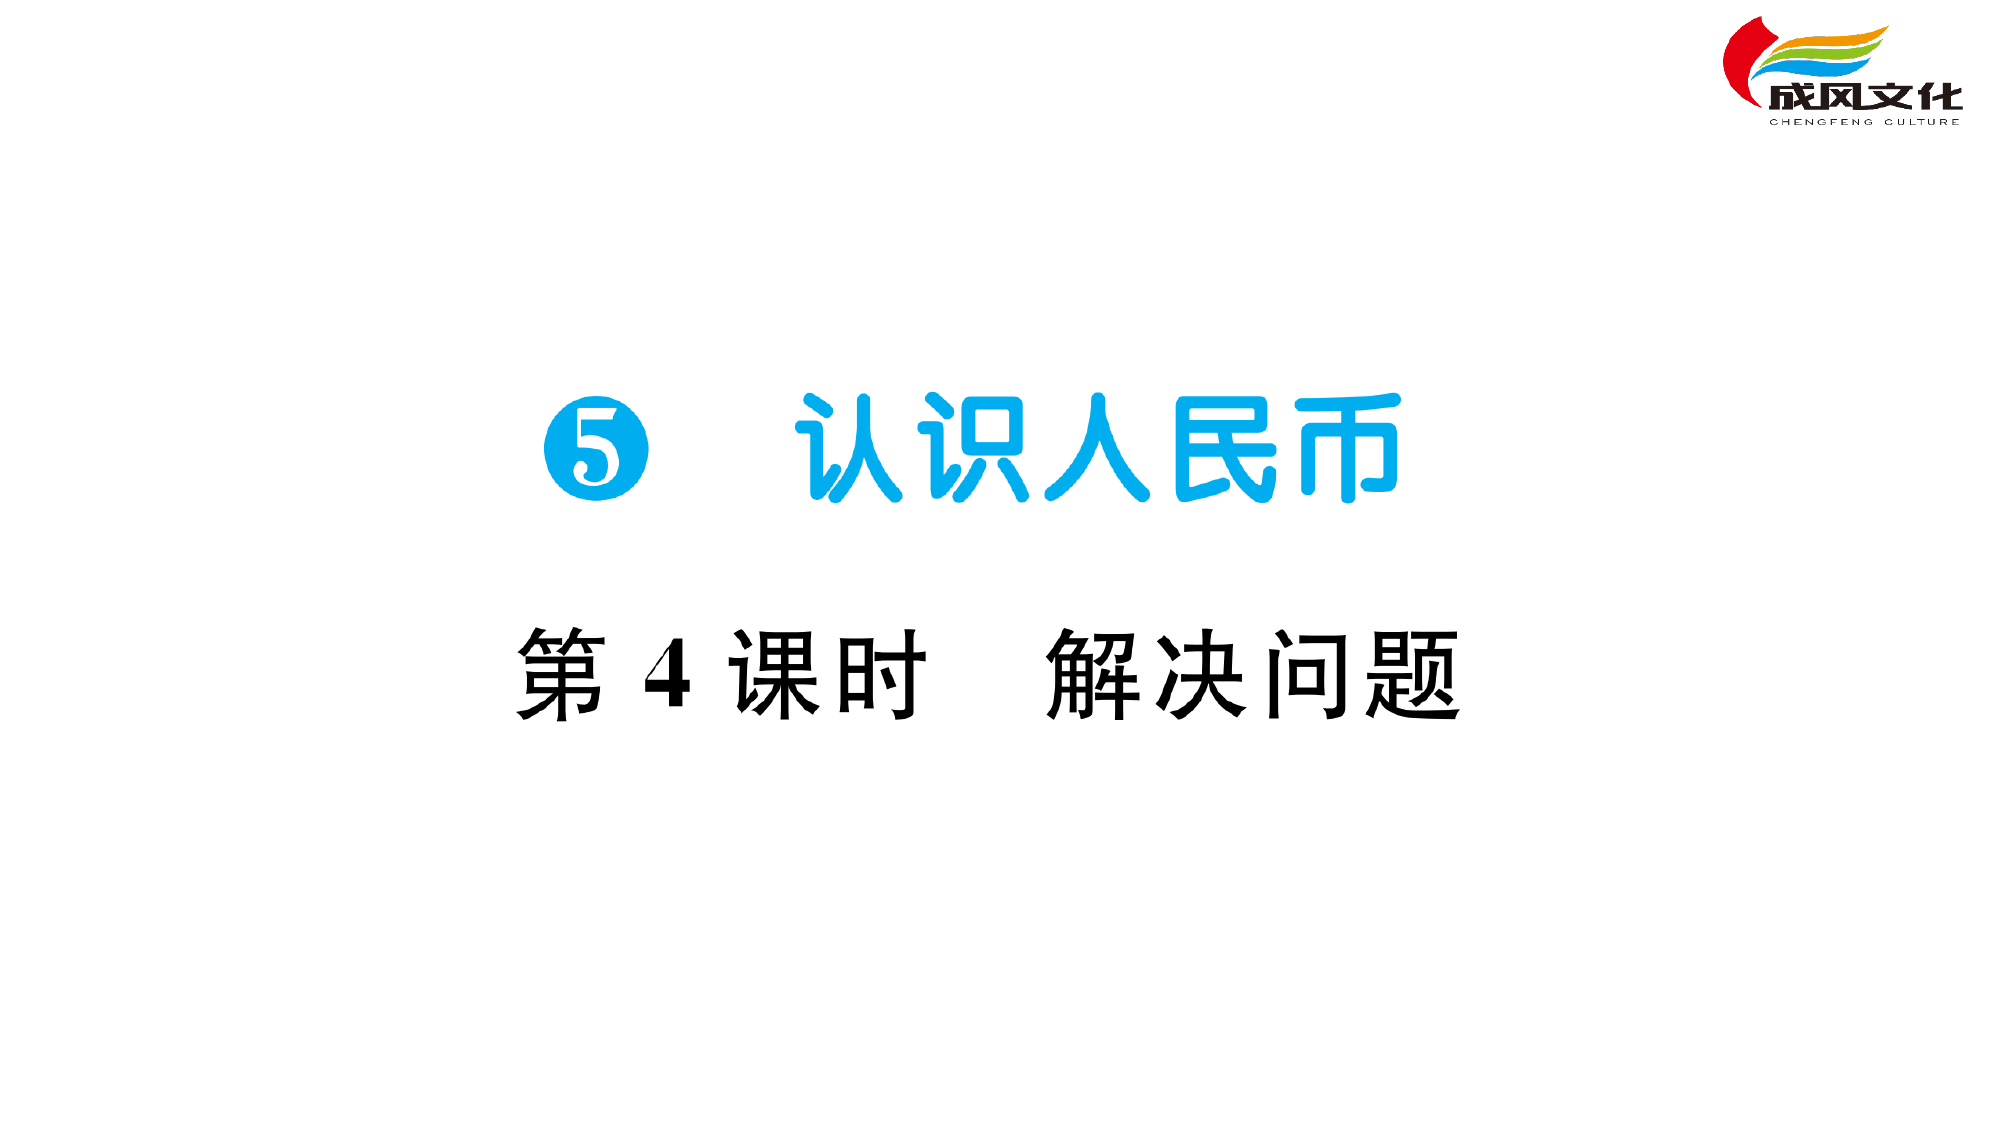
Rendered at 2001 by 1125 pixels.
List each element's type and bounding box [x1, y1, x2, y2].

picture [515, 381, 1414, 518]
picture [1708, 0, 1986, 136]
picture [491, 612, 1467, 729]
